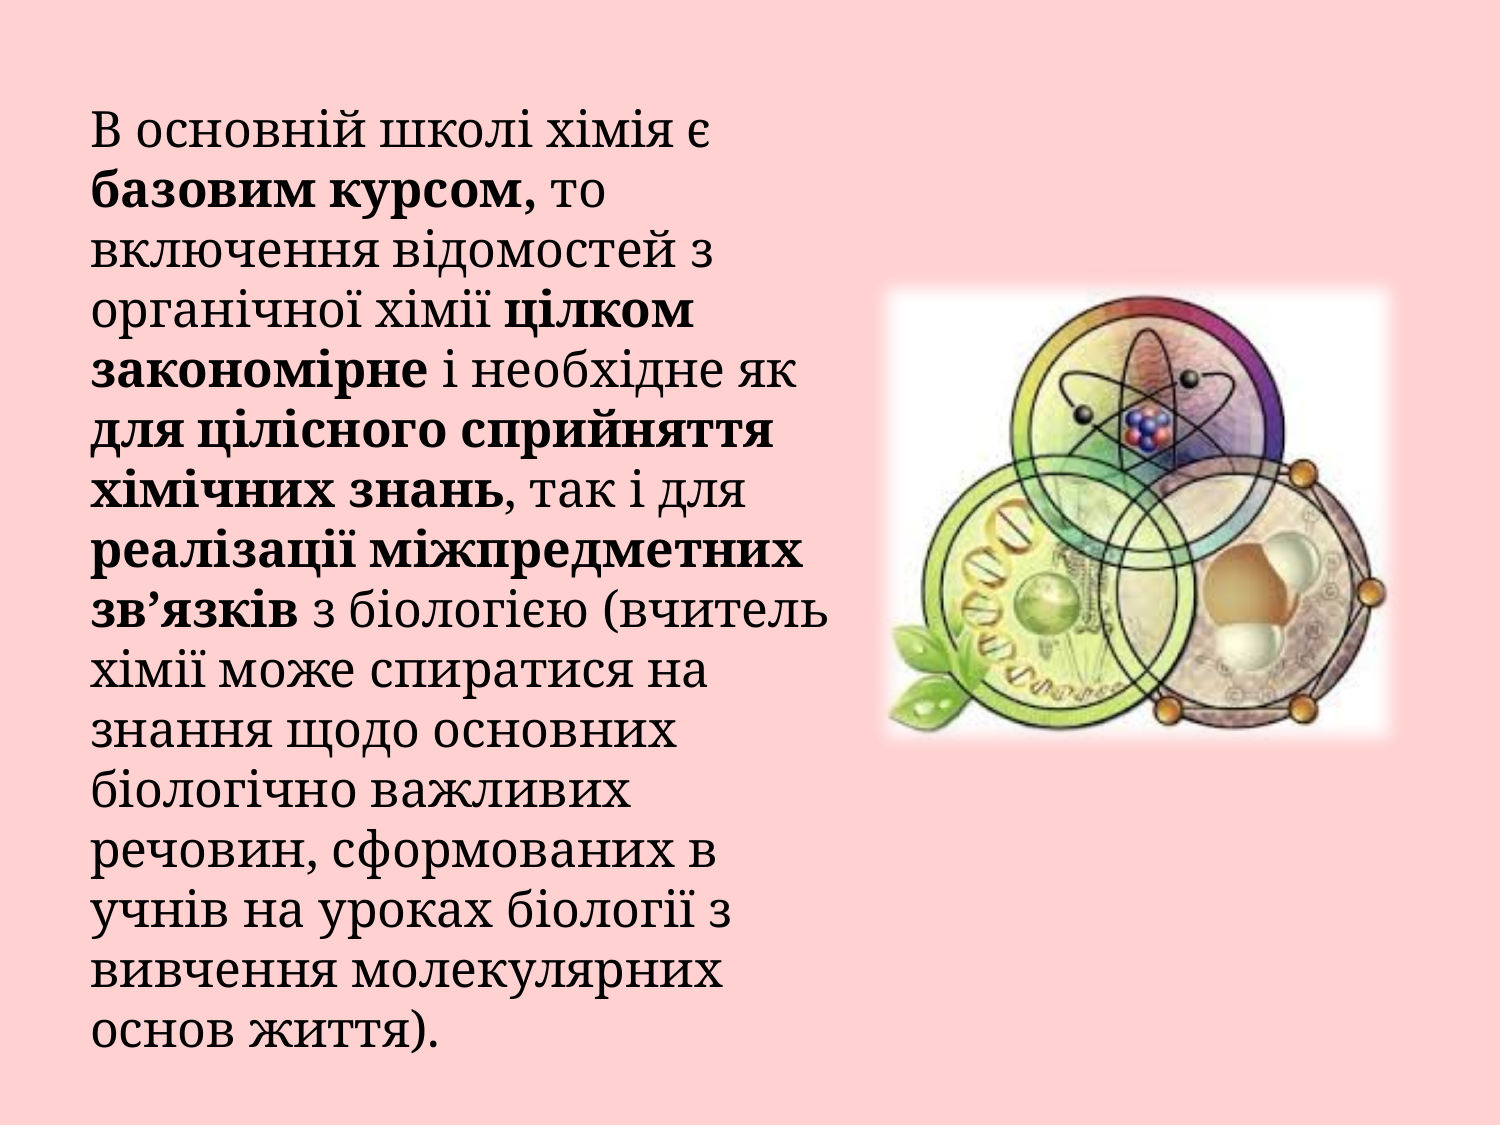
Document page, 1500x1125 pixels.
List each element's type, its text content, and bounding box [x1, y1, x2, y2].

list В основній школі хімія є базовим курсом, то включення відомостей з органічної хімії цілком закономірне і необхідне як для цілісного сприйняття хімічних знань, так і для реалізації міжпредметних зв’язків з біологією (вчитель хімії може спиратися на знання щодо основних біологічно важливих речовин, сформованих в учнів на уроках біології з вивчення молекулярних основ життя). [75, 90, 880, 1005]
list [867, 270, 1407, 755]
